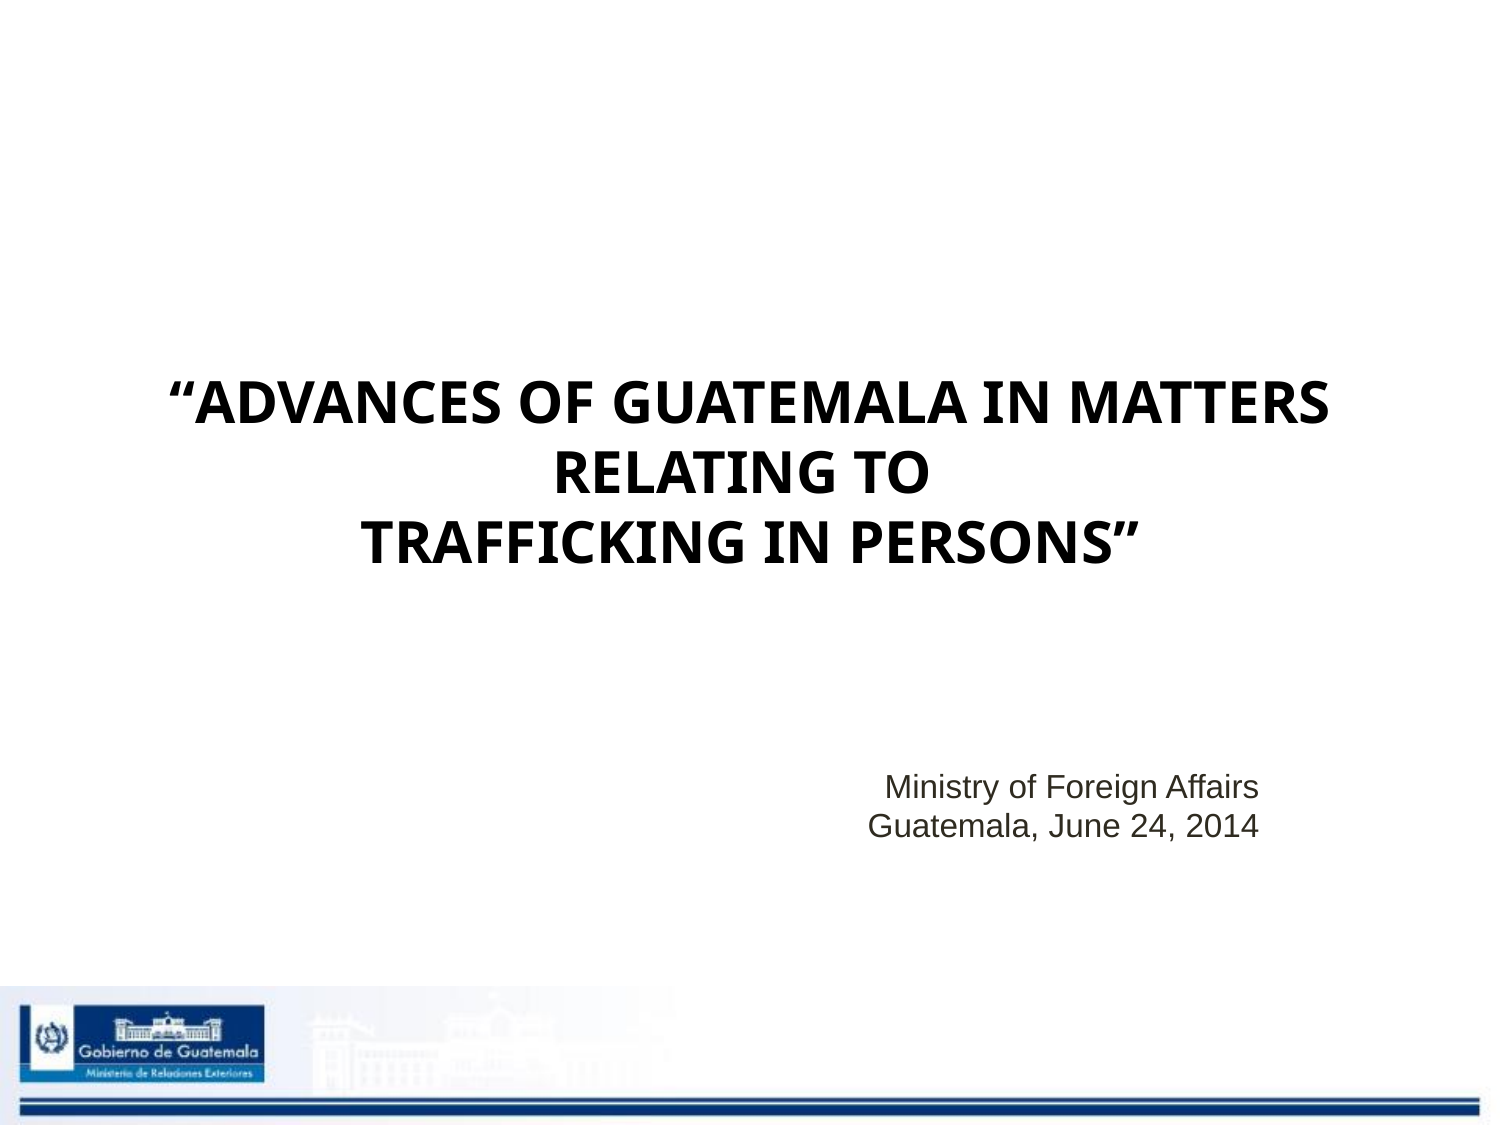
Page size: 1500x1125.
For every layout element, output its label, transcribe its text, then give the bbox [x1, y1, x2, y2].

subtitle Ministry of Foreign Affairs Guatemala, June 24, 2014 [225, 637, 1275, 925]
title “ADVANCES OF GUATEMALA IN MATTERS RELATING TO TRAFFICKING IN PERSONS” [112, 349, 1388, 591]
picture [0, 986, 1500, 1125]
